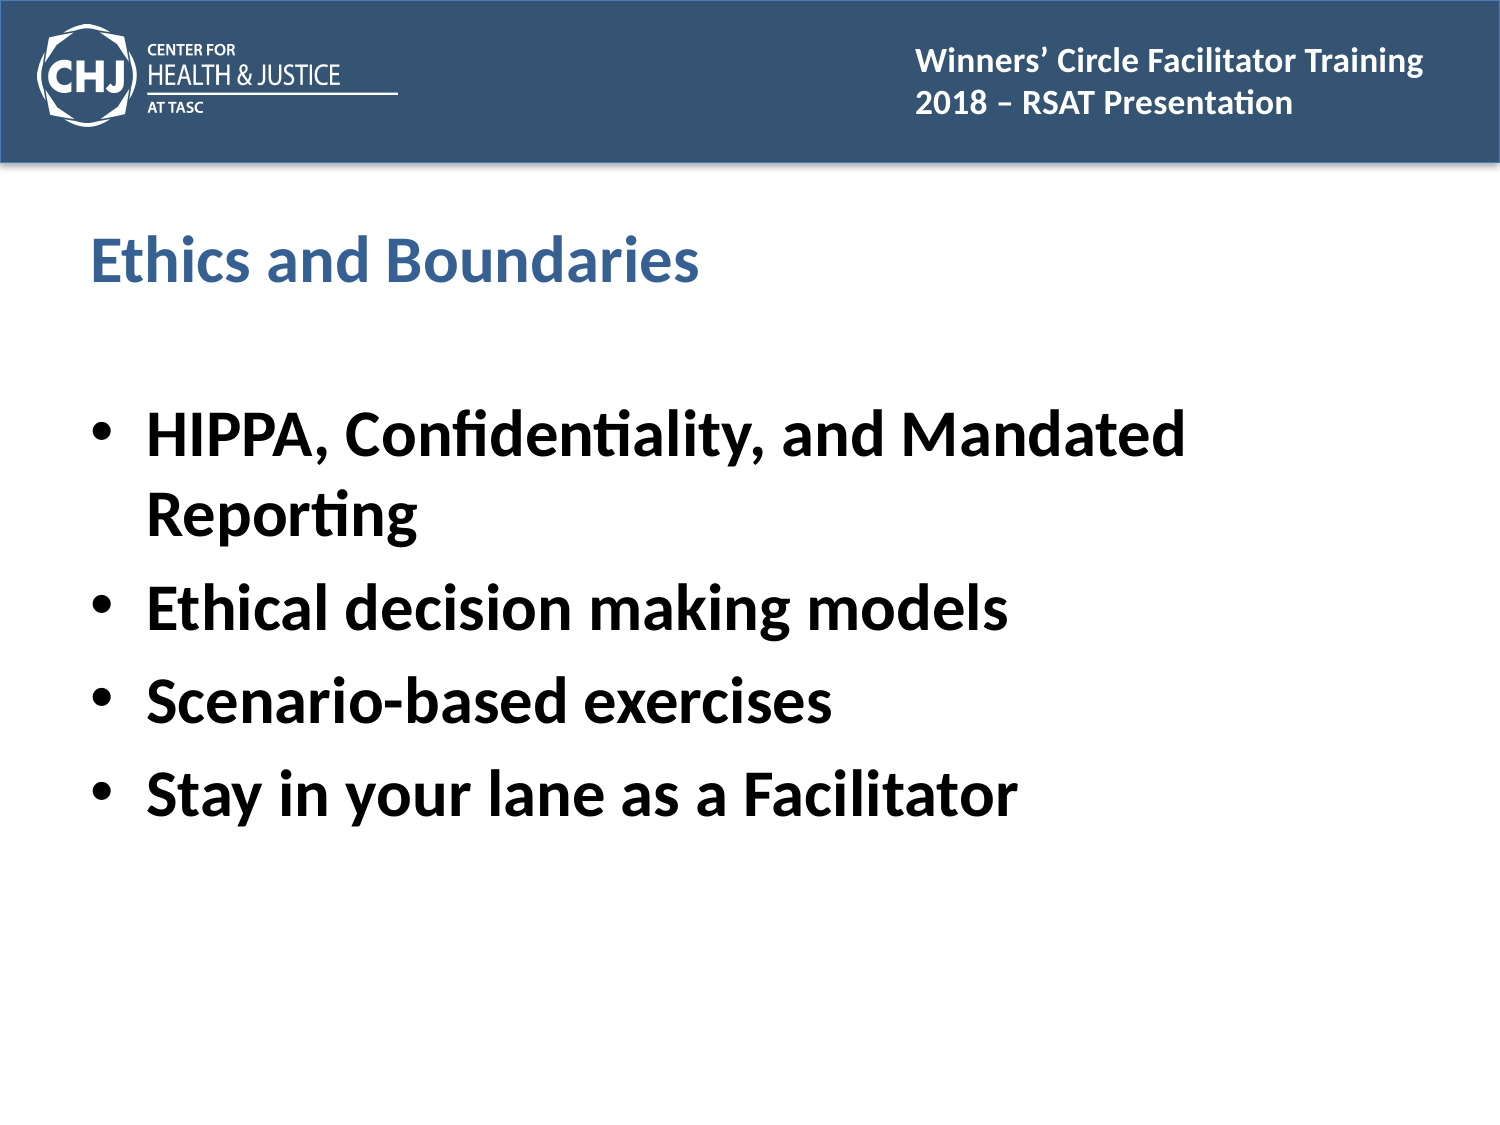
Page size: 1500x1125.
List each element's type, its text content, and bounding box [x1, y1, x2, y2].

list HIPPA, Confidentiality, and Mandated Reporting Ethical decision making models Scenario-based exercises Stay in your lane as a Facilitator [75, 382, 1425, 913]
picture [37, 24, 398, 127]
title Ethics and Boundaries [75, 187, 1425, 325]
